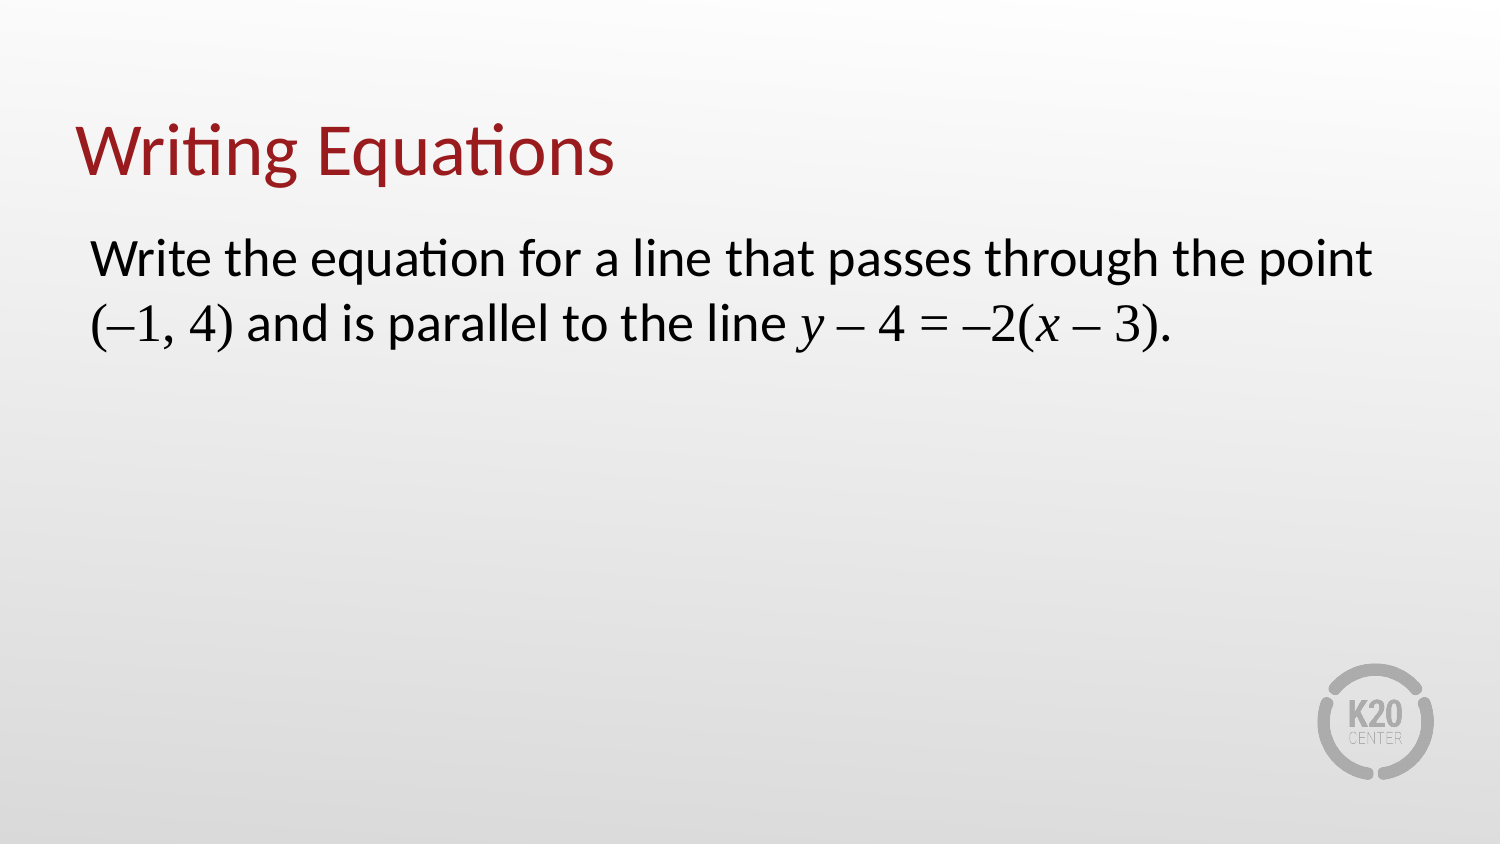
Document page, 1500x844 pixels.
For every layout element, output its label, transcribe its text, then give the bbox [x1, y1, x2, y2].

list Write the equation for a line that passes through the point (–1, 4) and is parallel to the line y – 4 = –2(x – 3). [75, 214, 1425, 779]
title Writing Equations [75, 50, 1425, 191]
